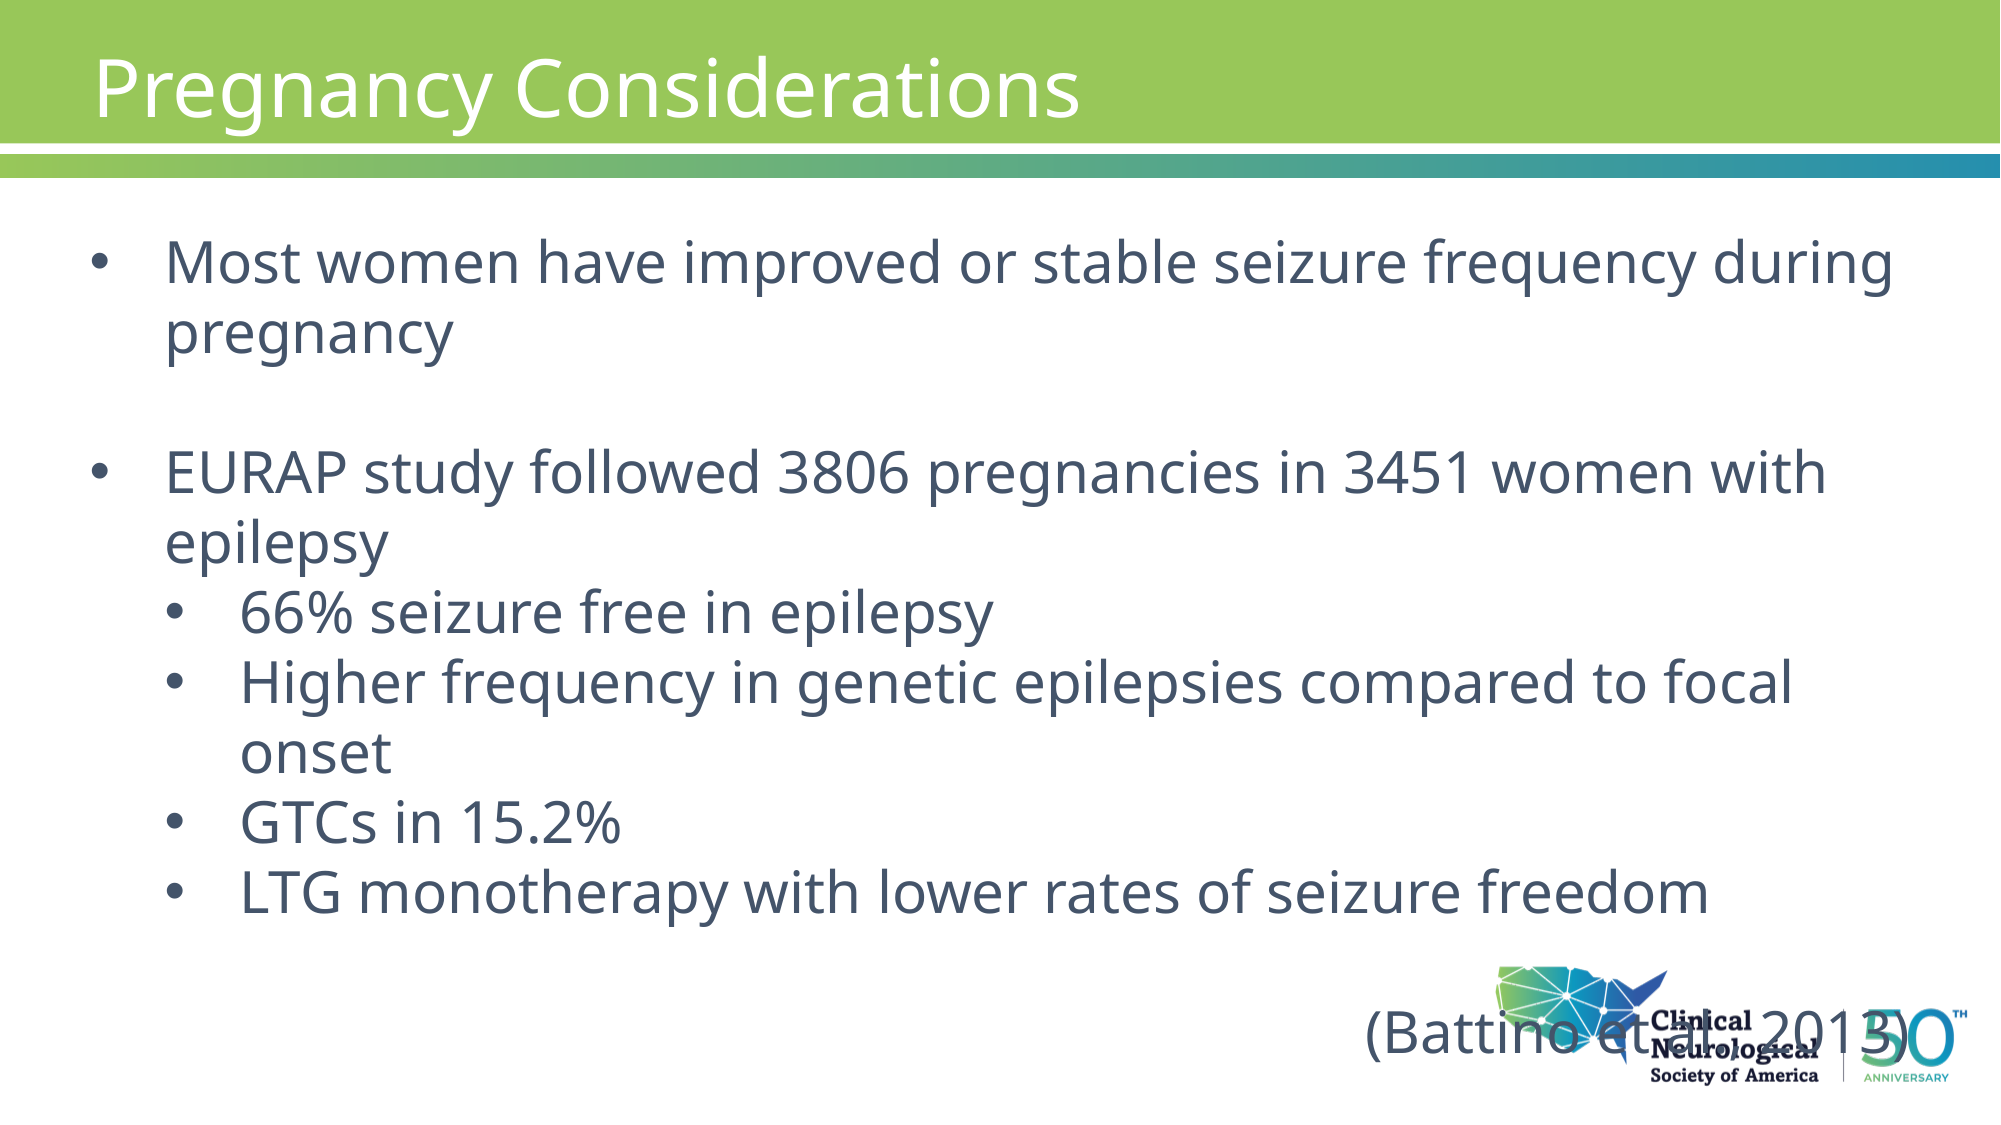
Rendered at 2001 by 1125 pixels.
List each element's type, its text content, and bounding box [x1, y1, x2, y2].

picture [1462, 936, 2000, 1119]
text_box [0, 0, 2000, 144]
text_box Most women have improved or stable seizure frequency during pregnancy EURAP study followed 3806 pregnancies in 3451 women with epilepsy 66% seizure free in epilepsy Higher frequency in genetic epilepsies compared to focal onset GTCs in 15.2% LTG monotherapy with lower rates of seizure freedom (Battino et al., 2013) [74, 217, 1925, 1073]
subtitle Pregnancy Considerations [77, 40, 1422, 144]
text_box [0, 154, 2000, 178]
